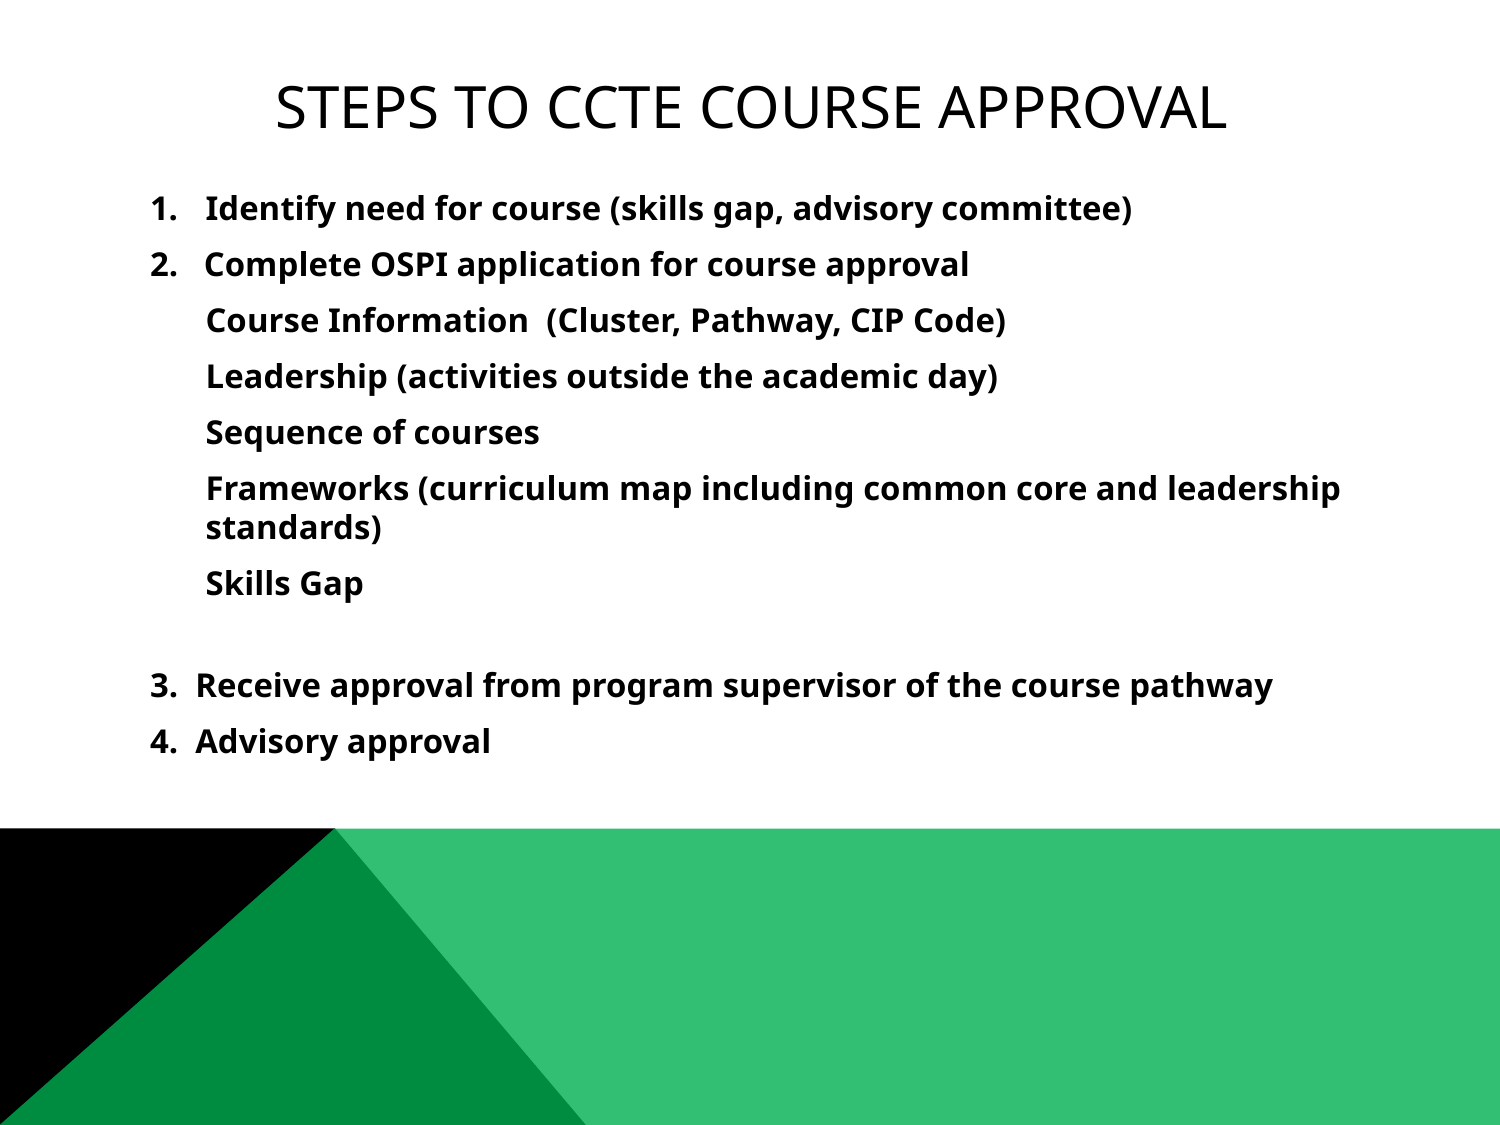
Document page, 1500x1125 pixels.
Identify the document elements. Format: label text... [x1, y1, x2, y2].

title Steps to CCTE Course Approval [135, 60, 1369, 150]
list Identify need for course (skills gap, advisory committee) 2. Complete OSPI application for course approval Course Information (Cluster, Pathway, CIP Code) Leadership (activities outside the academic day) Sequence of courses Frameworks (curriculum map including common core and leadership standards) Skills Gap 3. Receive approval from program supervisor of the course pathway 4. Advisory approval [135, 180, 1369, 768]
